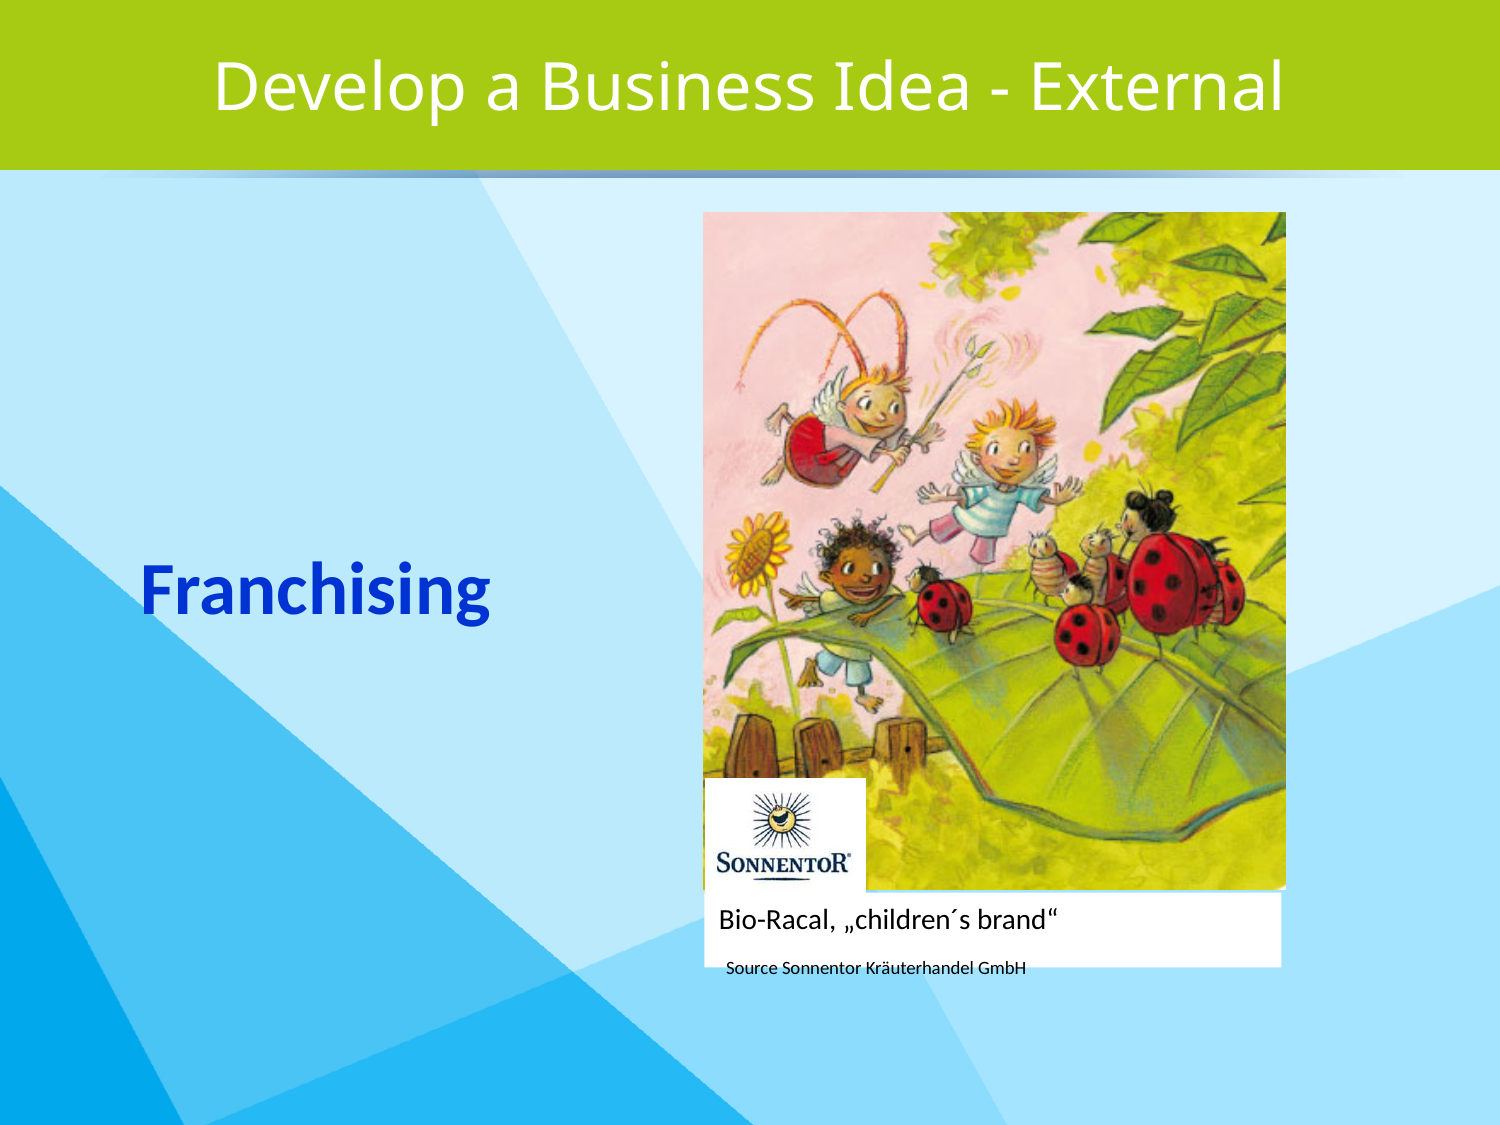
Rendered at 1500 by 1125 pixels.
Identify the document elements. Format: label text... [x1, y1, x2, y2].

text_box Source Sonnentor Kräuterhandel GmbH [711, 948, 1042, 1008]
picture [0, 99, 1500, 1125]
text_box Bio-Racal, „children´s brand“ [704, 899, 1282, 968]
text_box Franchising [125, 532, 640, 637]
text_box Develop a Business Idea - External [0, 0, 1500, 172]
